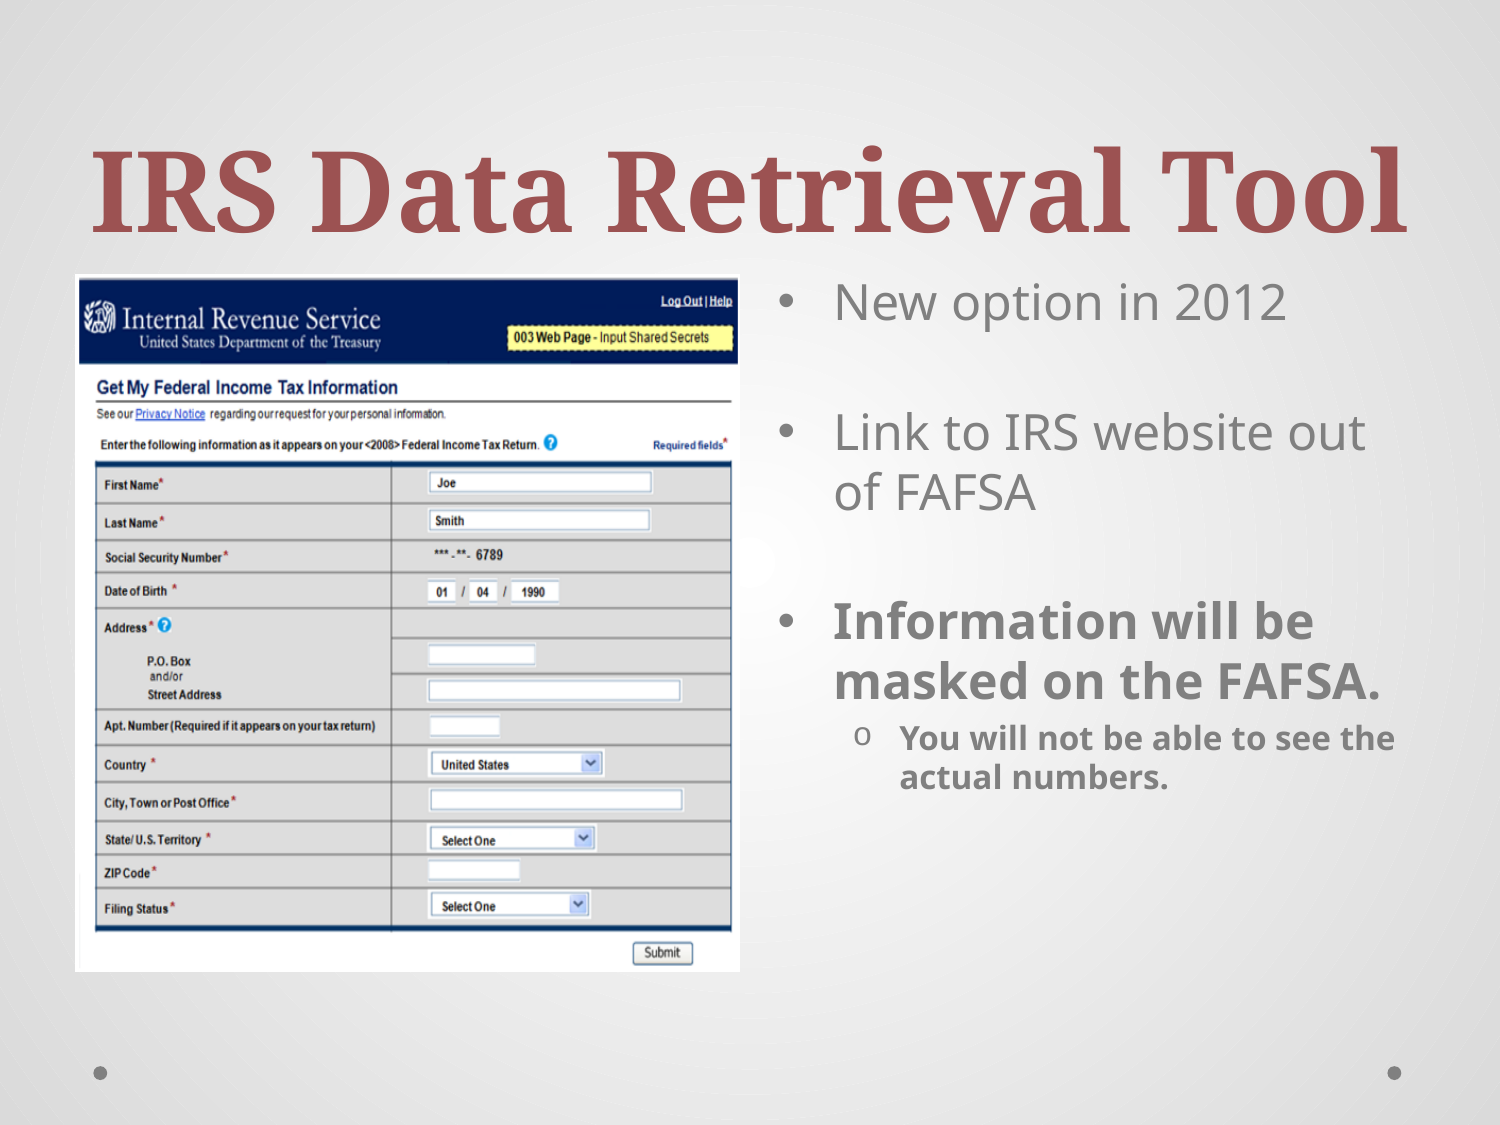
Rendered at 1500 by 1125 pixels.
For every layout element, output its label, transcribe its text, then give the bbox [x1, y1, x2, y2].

title IRS Data Retrieval Tool [75, 0, 1425, 263]
picture [74, 274, 740, 973]
list New option in 2012 Link to IRS website out of FAFSA Information will be masked on the FAFSA. You will not be able to see the actual numbers. [762, 262, 1425, 1005]
